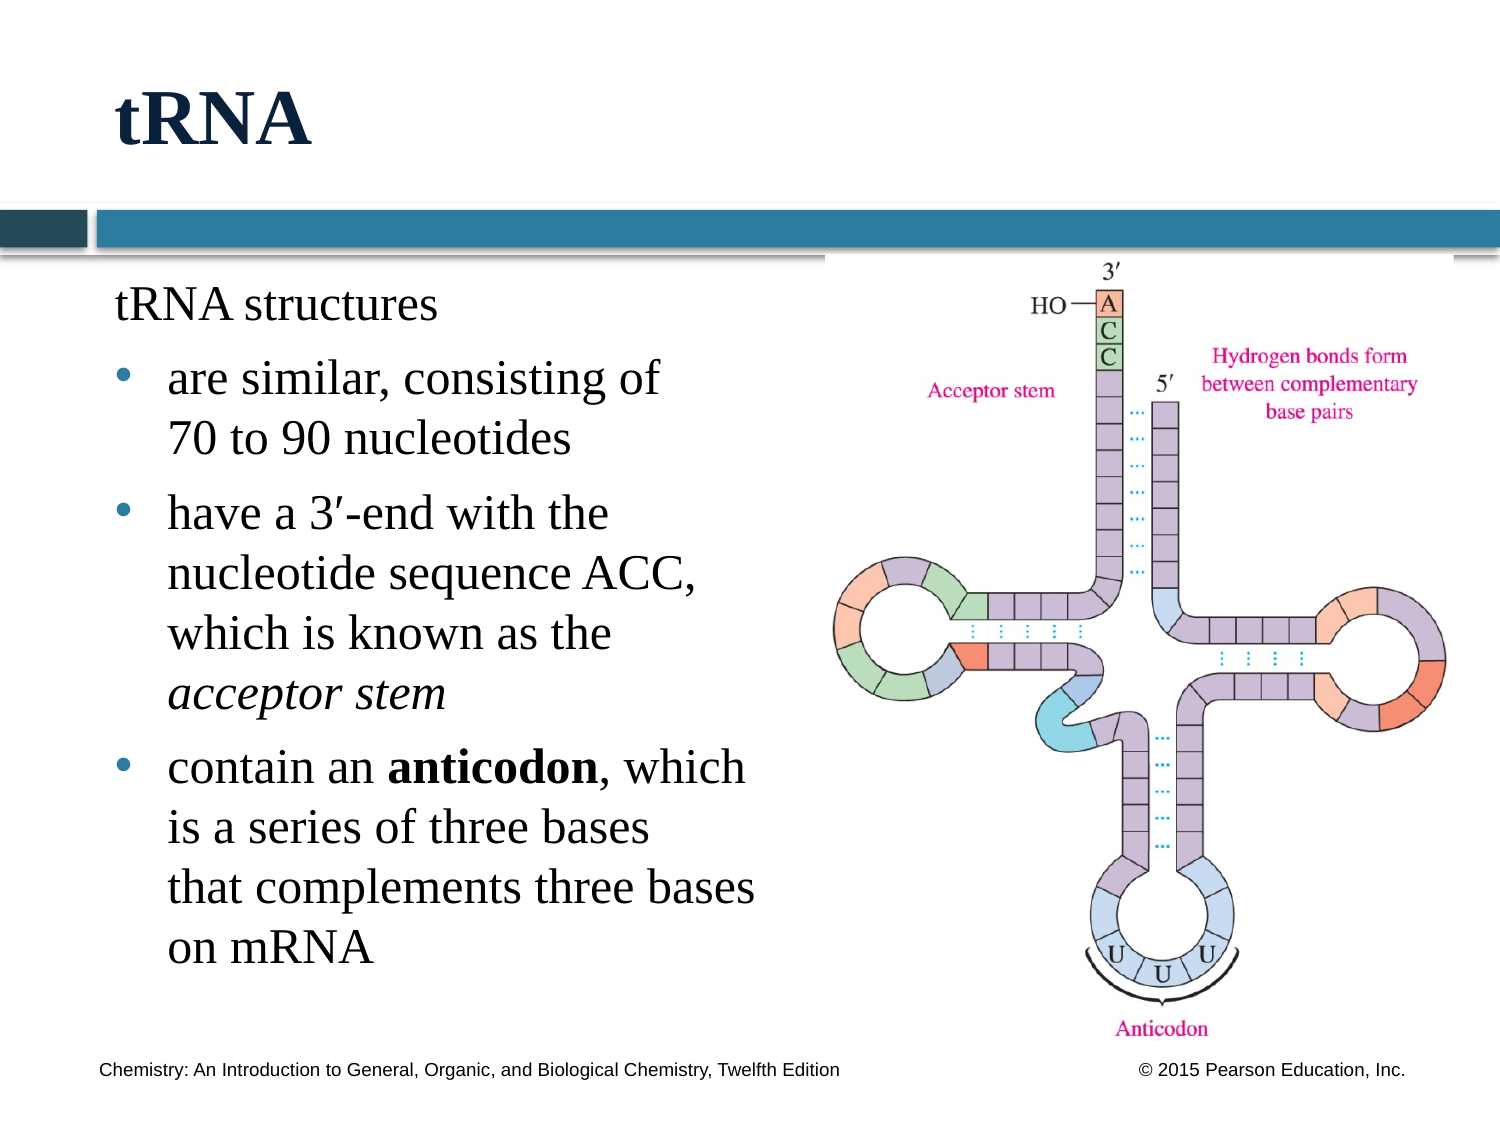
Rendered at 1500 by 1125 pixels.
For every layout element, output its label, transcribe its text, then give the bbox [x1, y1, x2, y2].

list tRNA structures are similar, consisting of 70 to 90 nucleotides have a 3′-end with the nucleotide sequence ACC, which is known as the acceptor stem contain an anticodon, which is a series of three bases that complements three bases on mRNA [99, 262, 788, 975]
picture [824, 254, 1454, 1038]
title tRNA [99, 37, 1370, 188]
